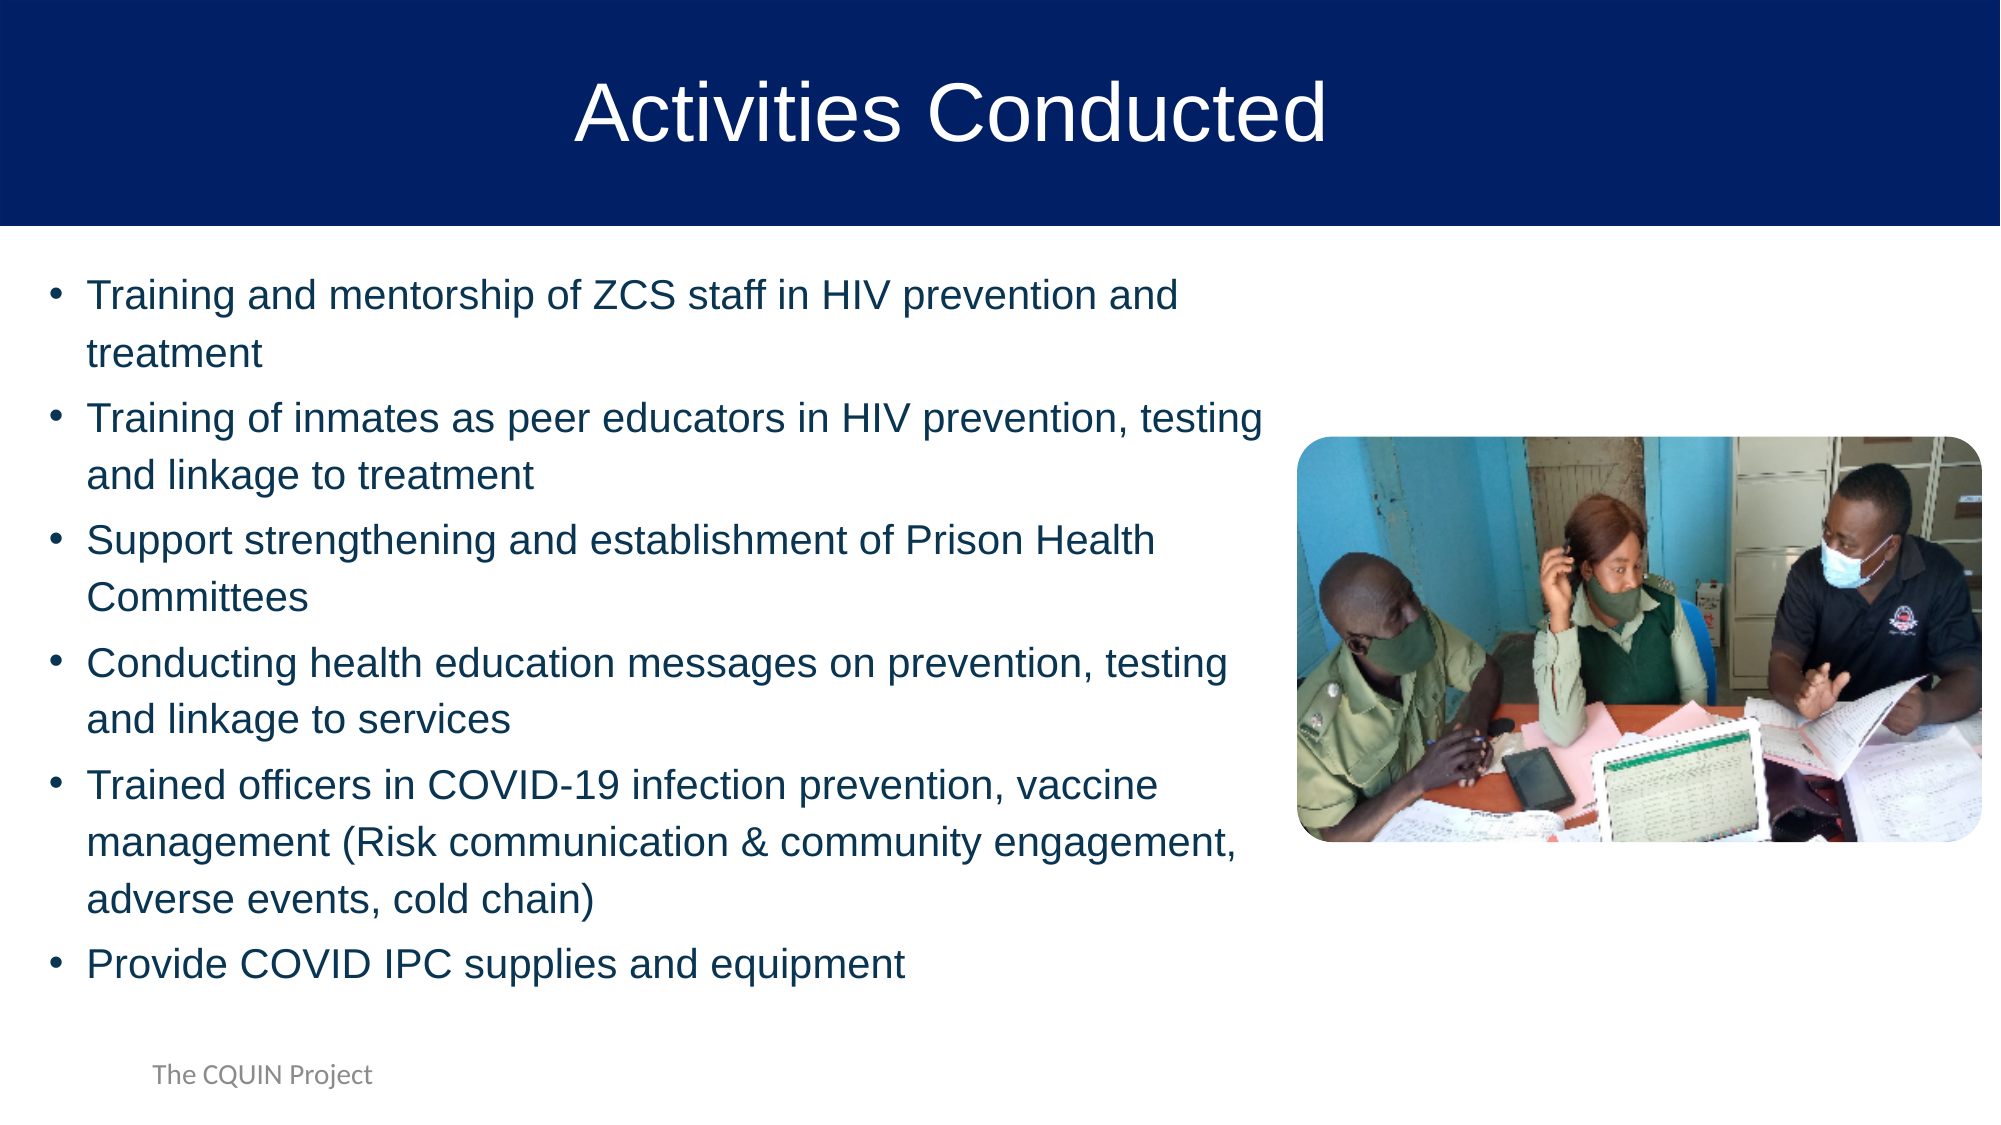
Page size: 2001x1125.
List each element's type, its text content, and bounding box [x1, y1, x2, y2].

picture [1297, 436, 1982, 843]
list Training and mentorship of ZCS staff in HIV prevention and treatment Training of inmates as peer educators in HIV prevention, testing and linkage to treatment Support strengthening and establishment of Prison Health Committees Conducting health education messages on prevention, testing and linkage to services Trained officers in COVID-19 infection prevention, vaccine management (Risk communication & community engagement, adverse events, cold chain) Provide COVID IPC supplies and equipment [33, 253, 1298, 1039]
title Activities Conducted [135, 52, 1861, 178]
